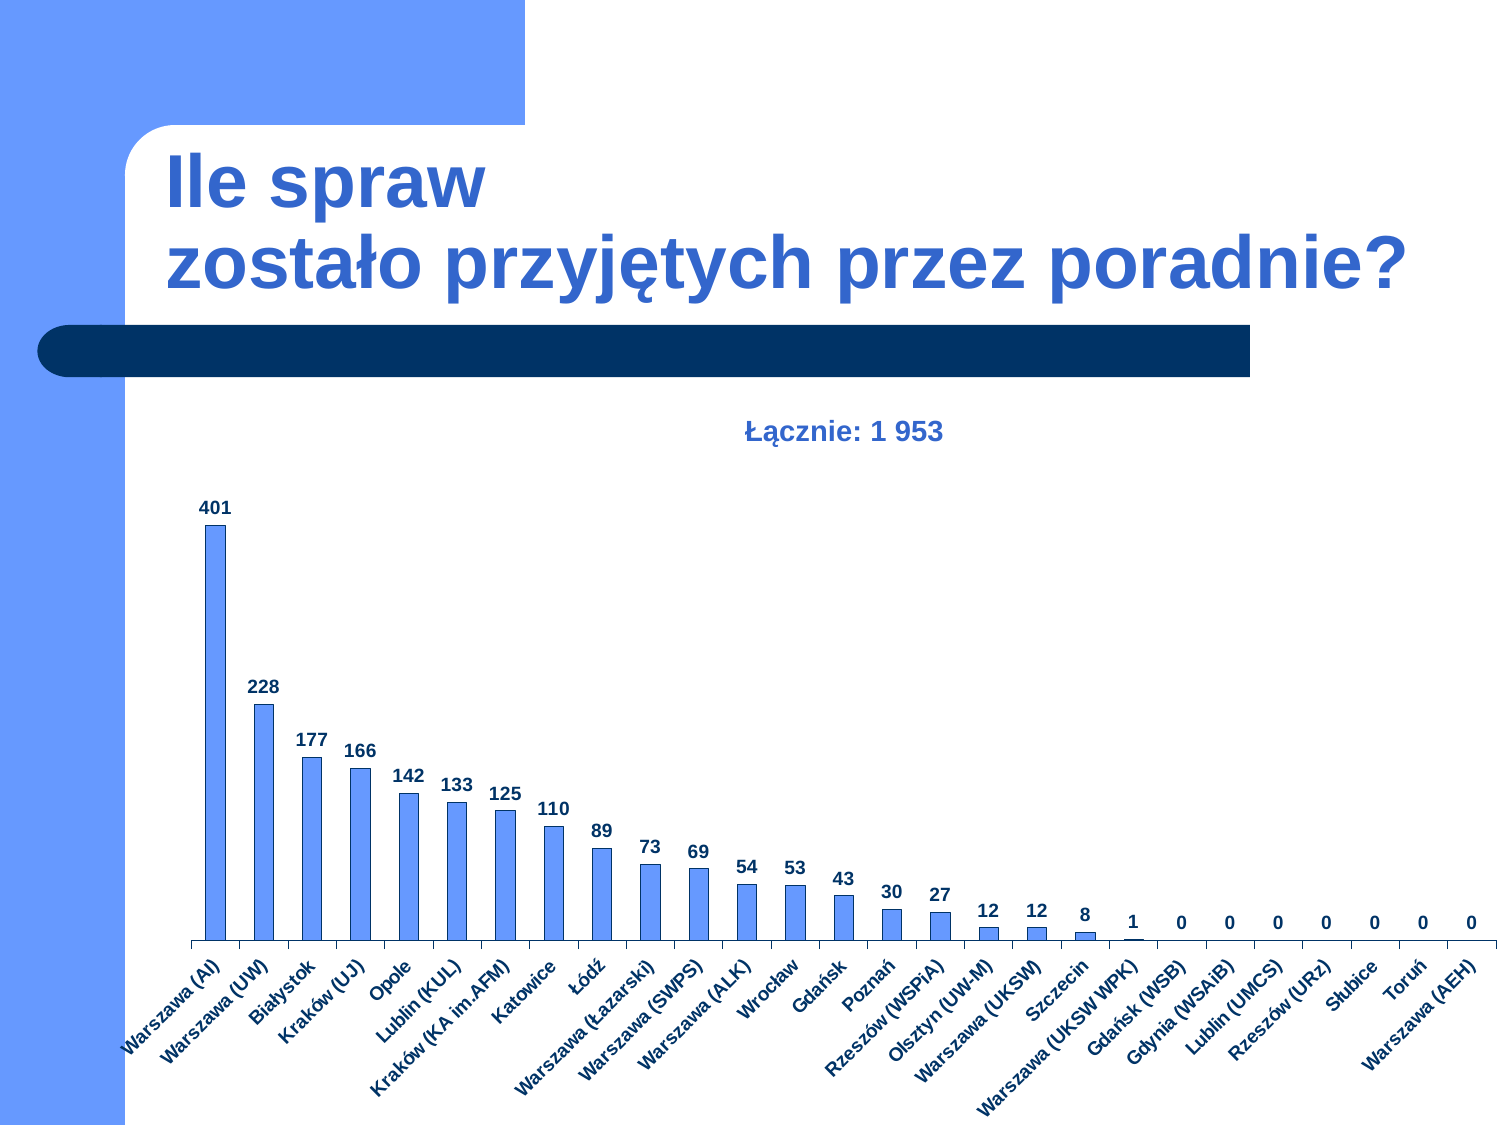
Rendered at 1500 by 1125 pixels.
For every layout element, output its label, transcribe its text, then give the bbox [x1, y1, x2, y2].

chart [111, 266, 1500, 1125]
title Ile spraw zostało przyjętych przez poradnie? [149, 124, 1463, 265]
